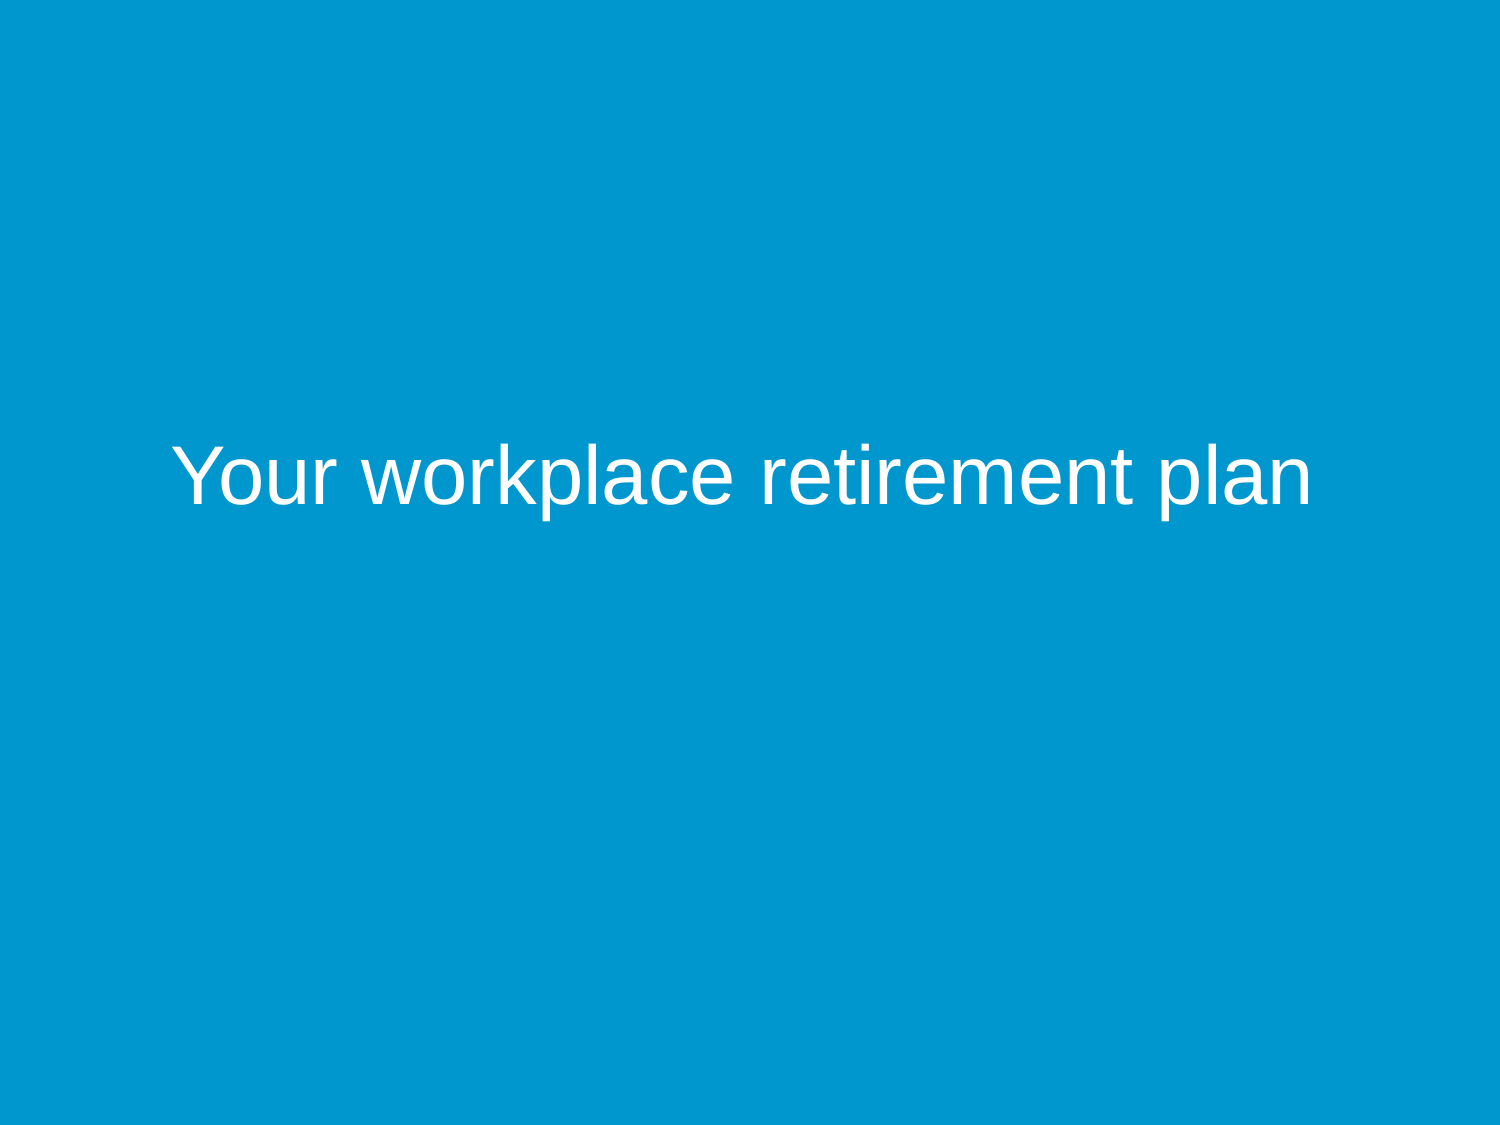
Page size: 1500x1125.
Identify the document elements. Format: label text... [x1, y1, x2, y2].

title Your workplace retirement plan [0, 325, 1500, 618]
